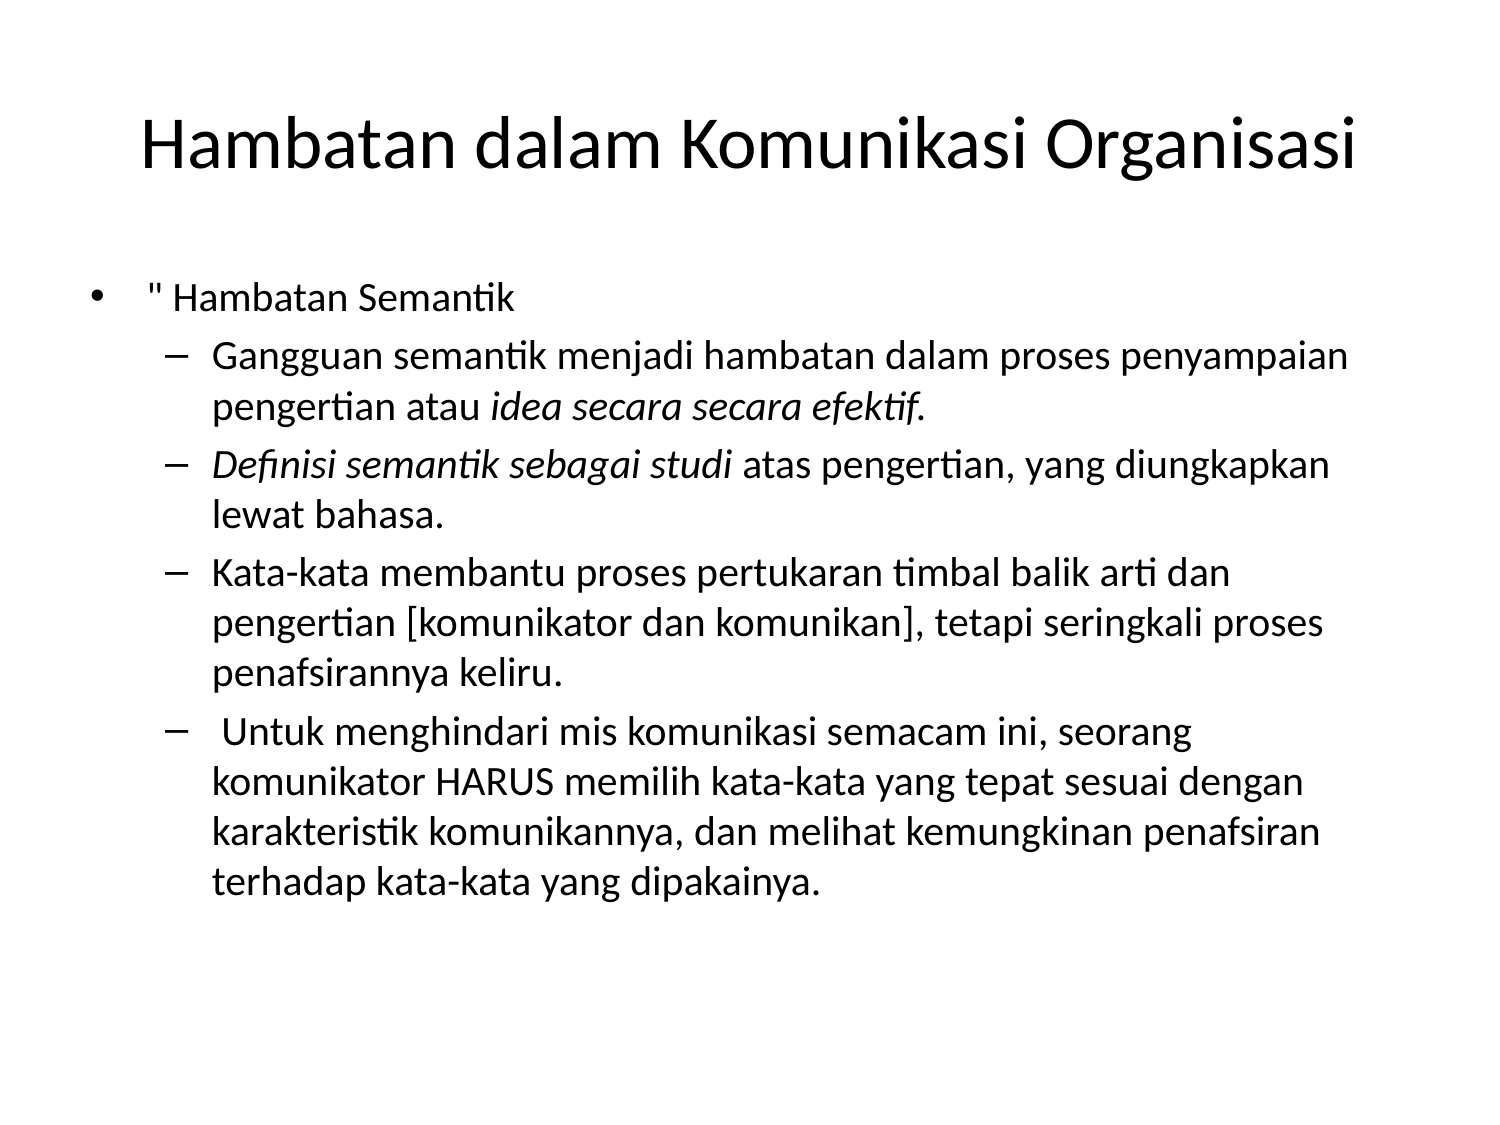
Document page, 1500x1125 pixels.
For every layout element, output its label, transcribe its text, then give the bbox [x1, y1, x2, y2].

list " Hambatan Semantik Gangguan semantik menjadi hambatan dalam proses penyampaian pengertian atau idea secara secara efektif. Definisi semantik sebagai studi atas pengertian, yang diungkapkan lewat bahasa. Kata-kata membantu proses pertukaran timbal balik arti dan pengertian [komunikator dan komunikan], tetapi seringkali proses penafsirannya keliru. Untuk menghindari mis komunikasi semacam ini, seorang komunikator HARUS memilih kata-kata yang tepat sesuai dengan karakteristik komunikannya, dan melihat kemungkinan penafsiran terhadap kata-kata yang dipakainya. [75, 262, 1425, 1005]
title Hambatan dalam Komunikasi Organisasi [75, 45, 1425, 233]
